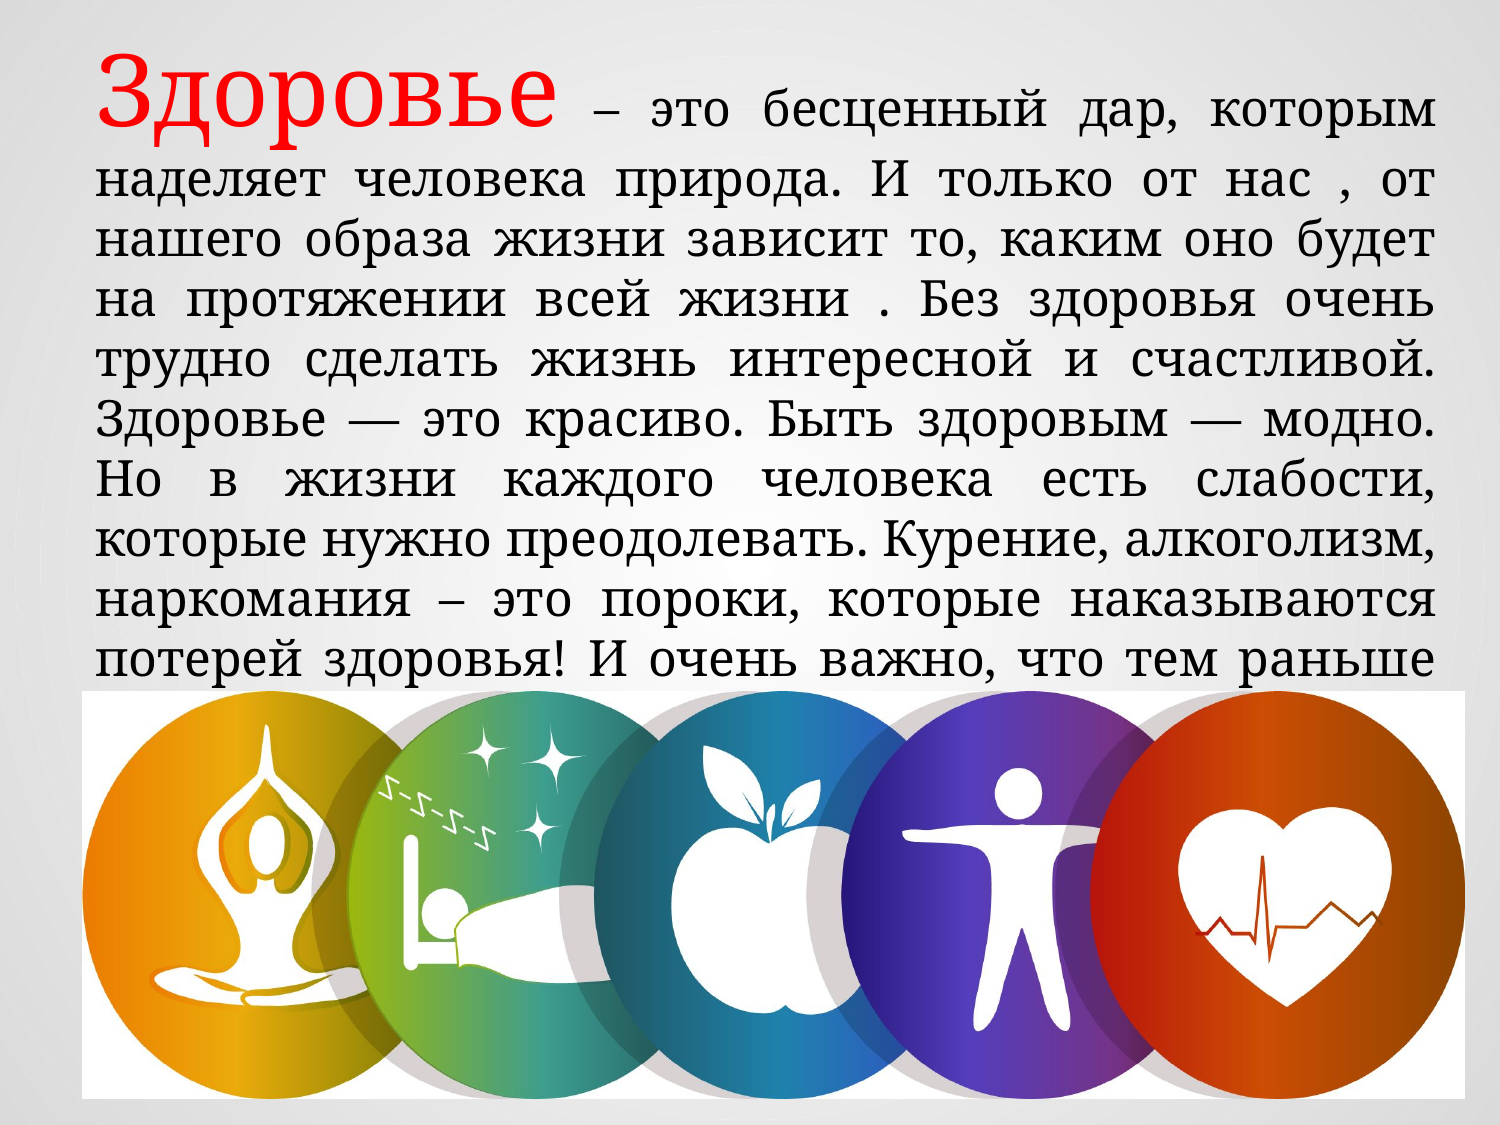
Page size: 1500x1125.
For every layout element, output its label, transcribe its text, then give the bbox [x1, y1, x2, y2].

picture [81, 691, 1466, 1099]
text_box Здоровье – это бесценный дар, которым наделяет человека природа. И только от нас , от нашего образа жизни зависит то, каким оно будет на протяжении всей жизни . Без здоровья очень трудно сделать жизнь интересной и счастливой. Здоровье — это красиво. Быть здоровым — модно. Но в жизни каждого человека есть слабости, которые нужно преодолевать. Курение, алкоголизм, наркомания – это пороки, которые наказываются потерей здоровья! И очень важно, что тем раньше осознаешь, тем лучше. [80, 19, 1452, 690]
